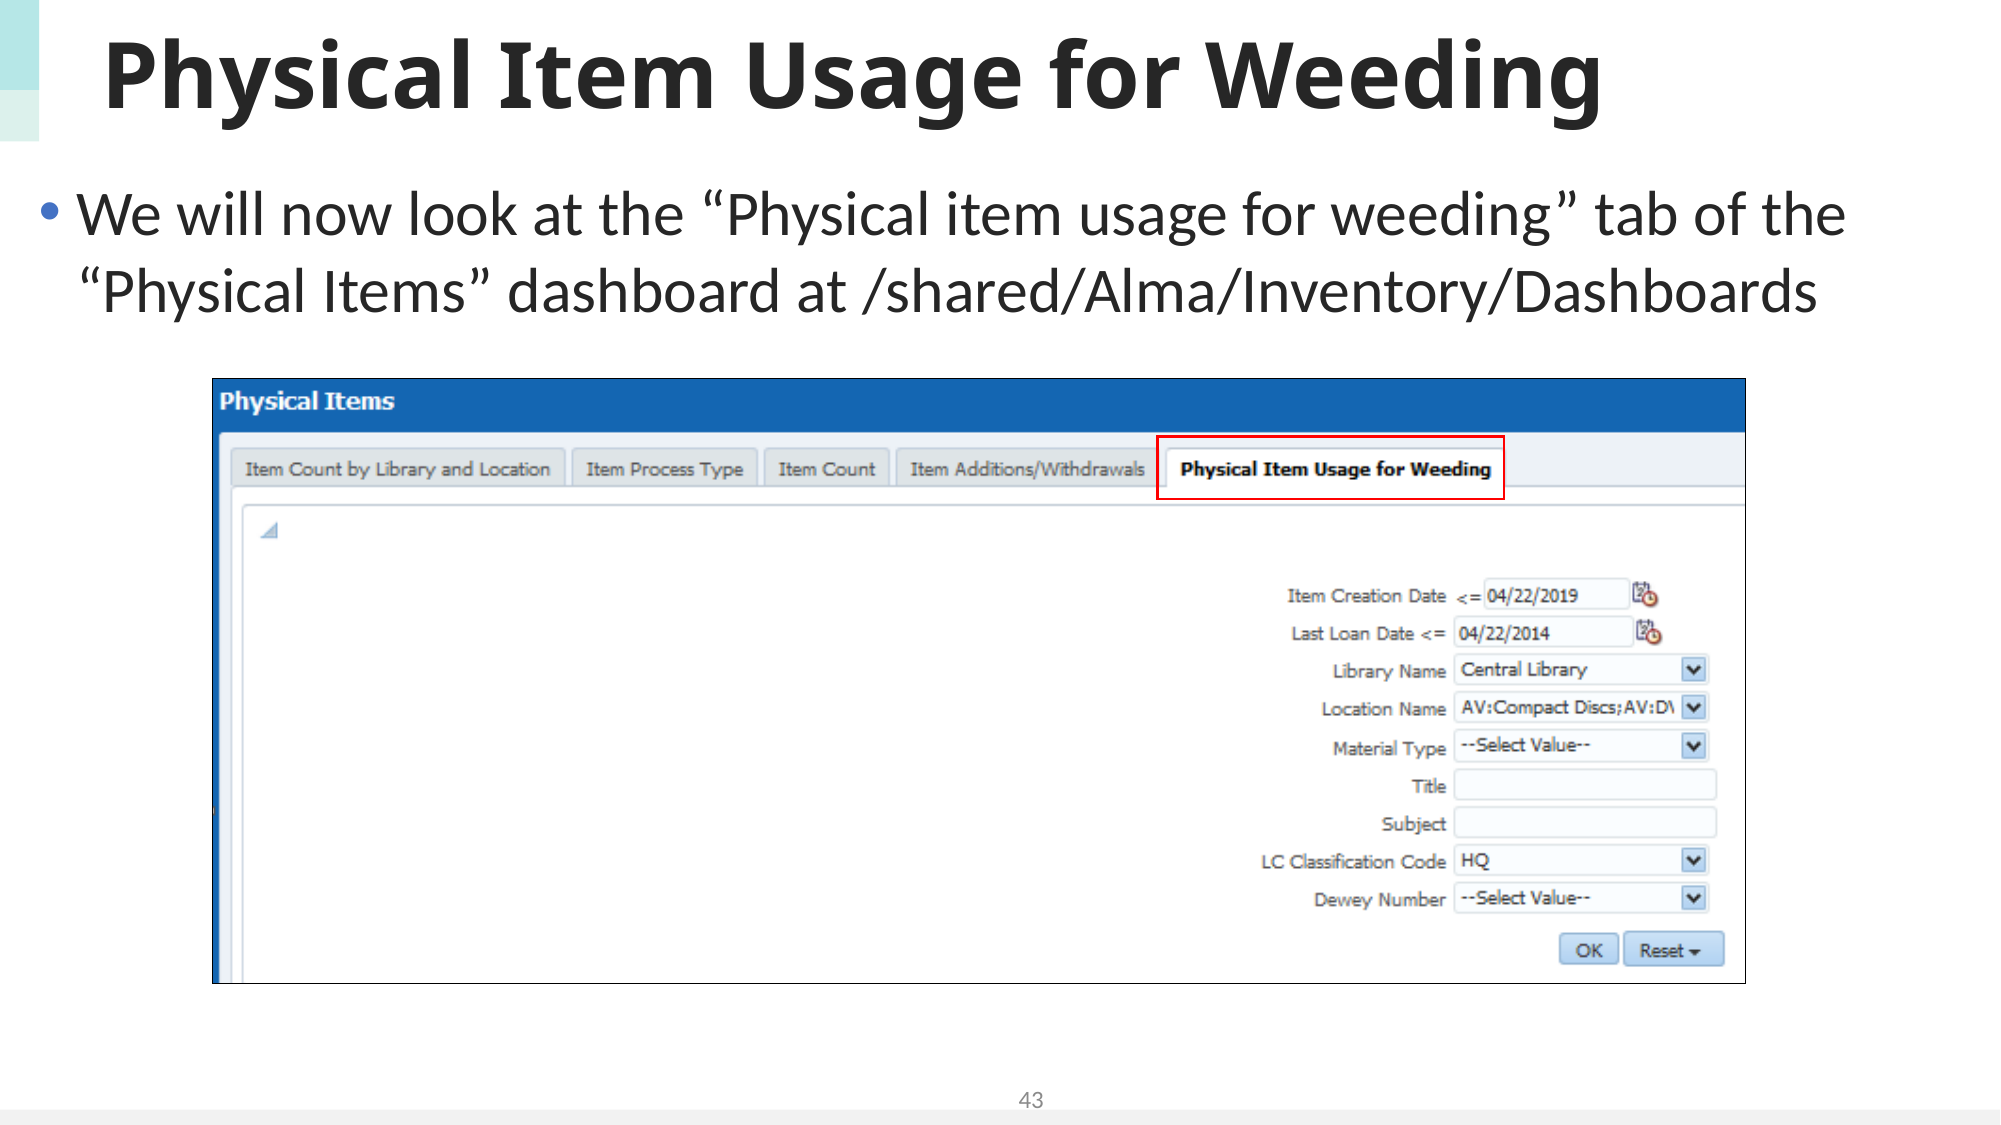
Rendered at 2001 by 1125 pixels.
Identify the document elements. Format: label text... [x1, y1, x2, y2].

slide_number 43 [940, 1058, 1059, 1125]
picture [212, 378, 1746, 984]
title Physical Item Usage for Weeding [86, 15, 1930, 142]
list We will now look at the “Physical item usage for weeding” tab of the “Physical Items” dashboard at /shared/Alma/Inventory/Dashboards [23, 164, 1961, 356]
